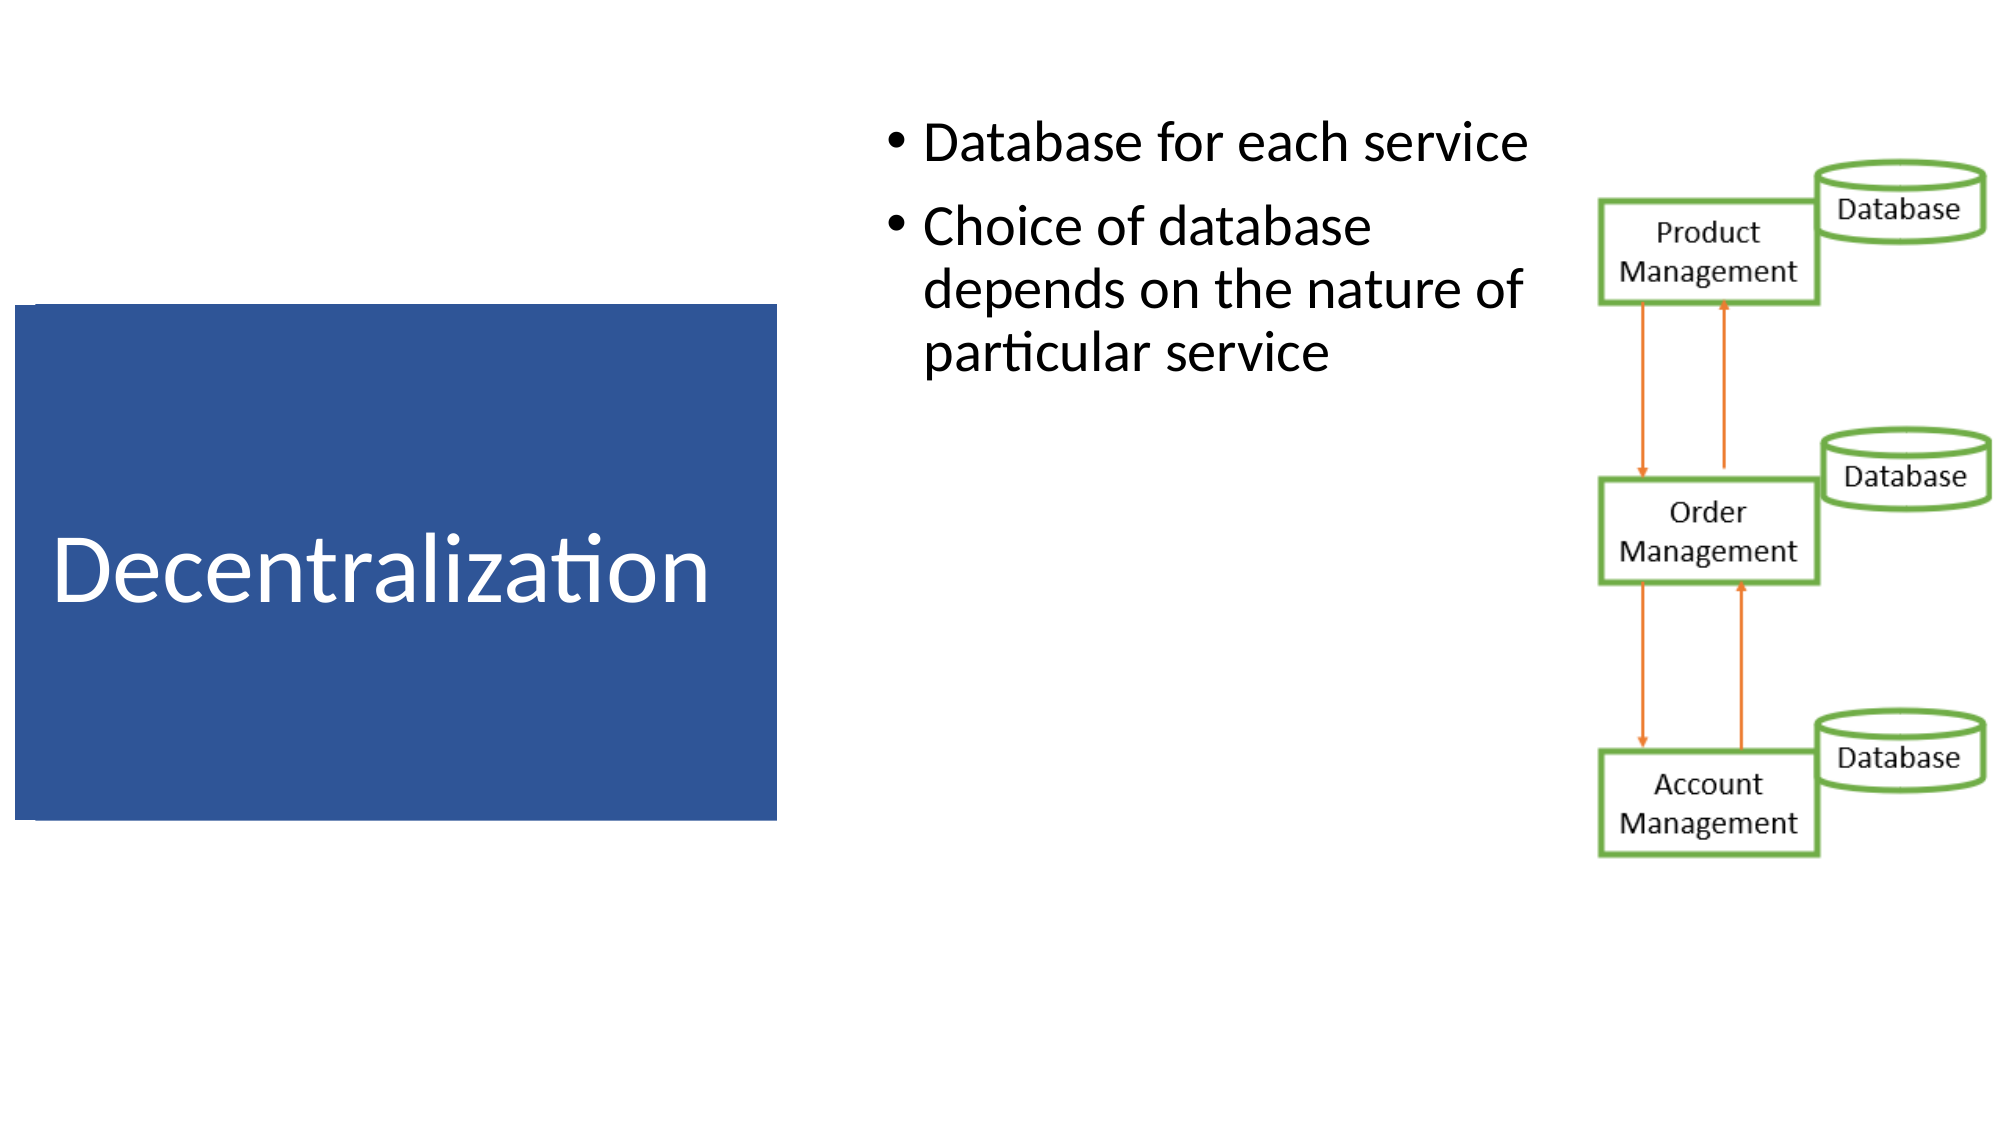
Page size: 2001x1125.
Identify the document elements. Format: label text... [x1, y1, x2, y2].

list Database for each service Choice of database depends on the nature of particular service [871, 103, 1583, 1014]
picture [1582, 135, 2000, 879]
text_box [13, 304, 777, 821]
